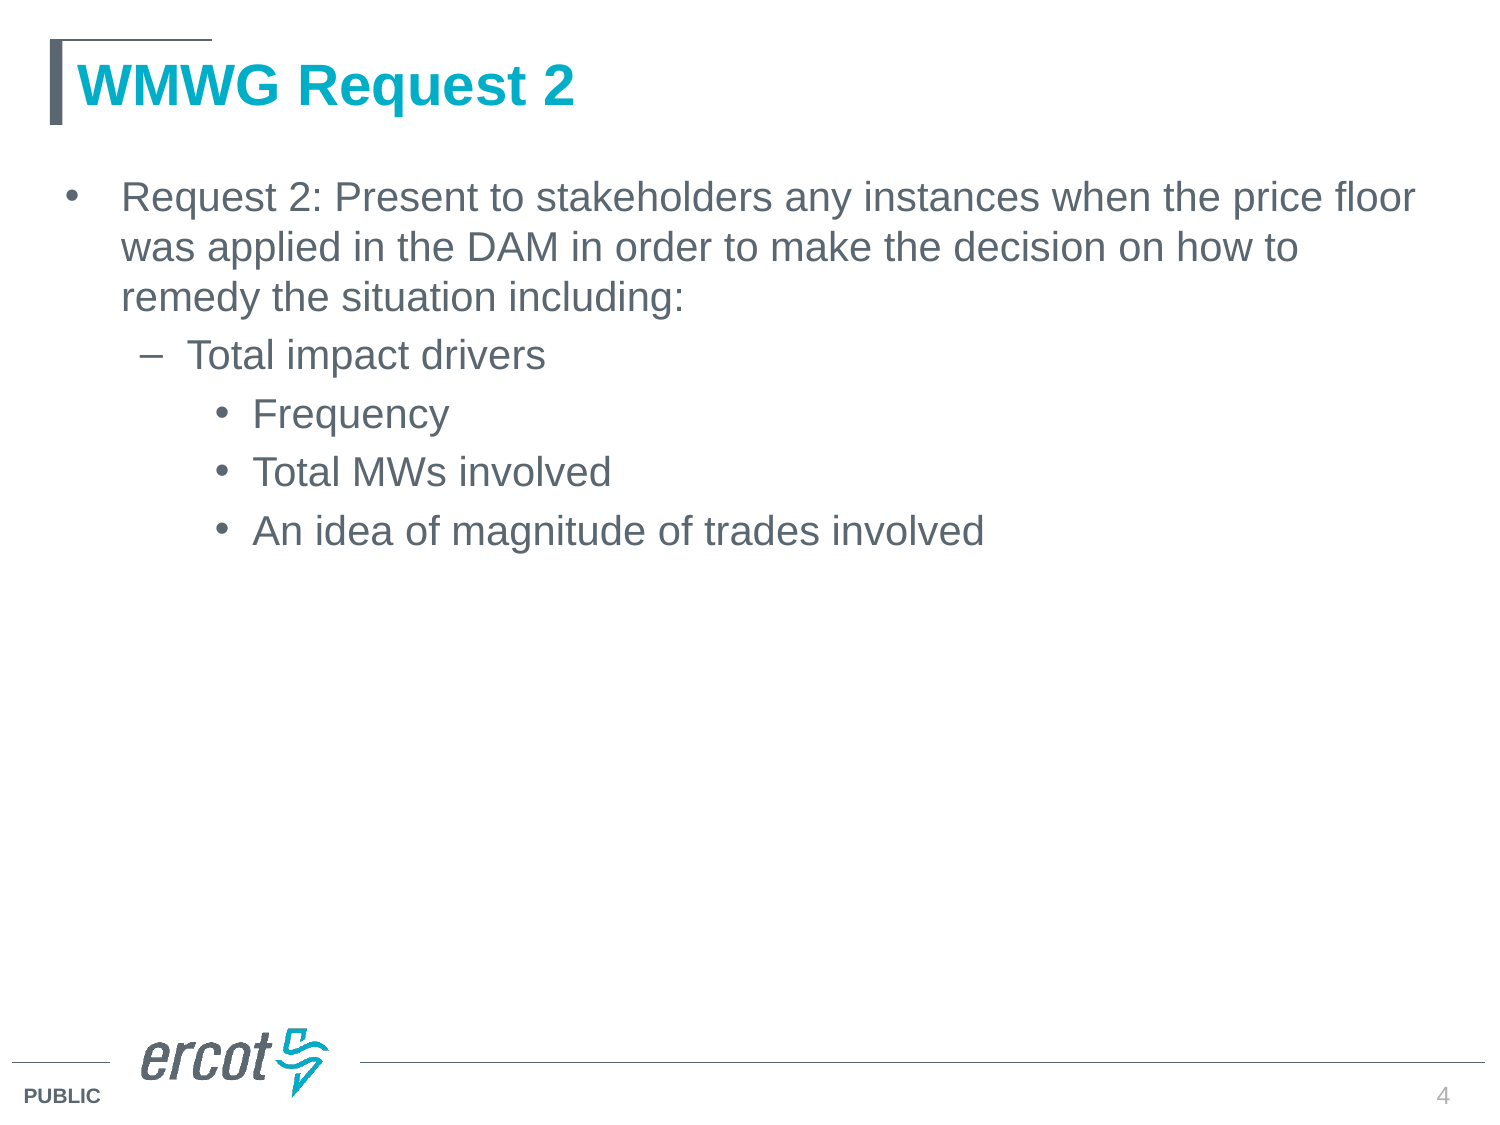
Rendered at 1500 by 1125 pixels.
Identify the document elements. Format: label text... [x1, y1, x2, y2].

list Request 2: Present to stakeholders any instances when the price floor was applied in the DAM in order to make the decision on how to remedy the situation including: Total impact drivers Frequency Total MWs involved An idea of magnitude of trades involved [50, 162, 1450, 992]
slide_number 4 [1400, 1076, 1488, 1113]
title WMWG Request 2 [62, 39, 1450, 125]
picture [137, 1024, 332, 1100]
